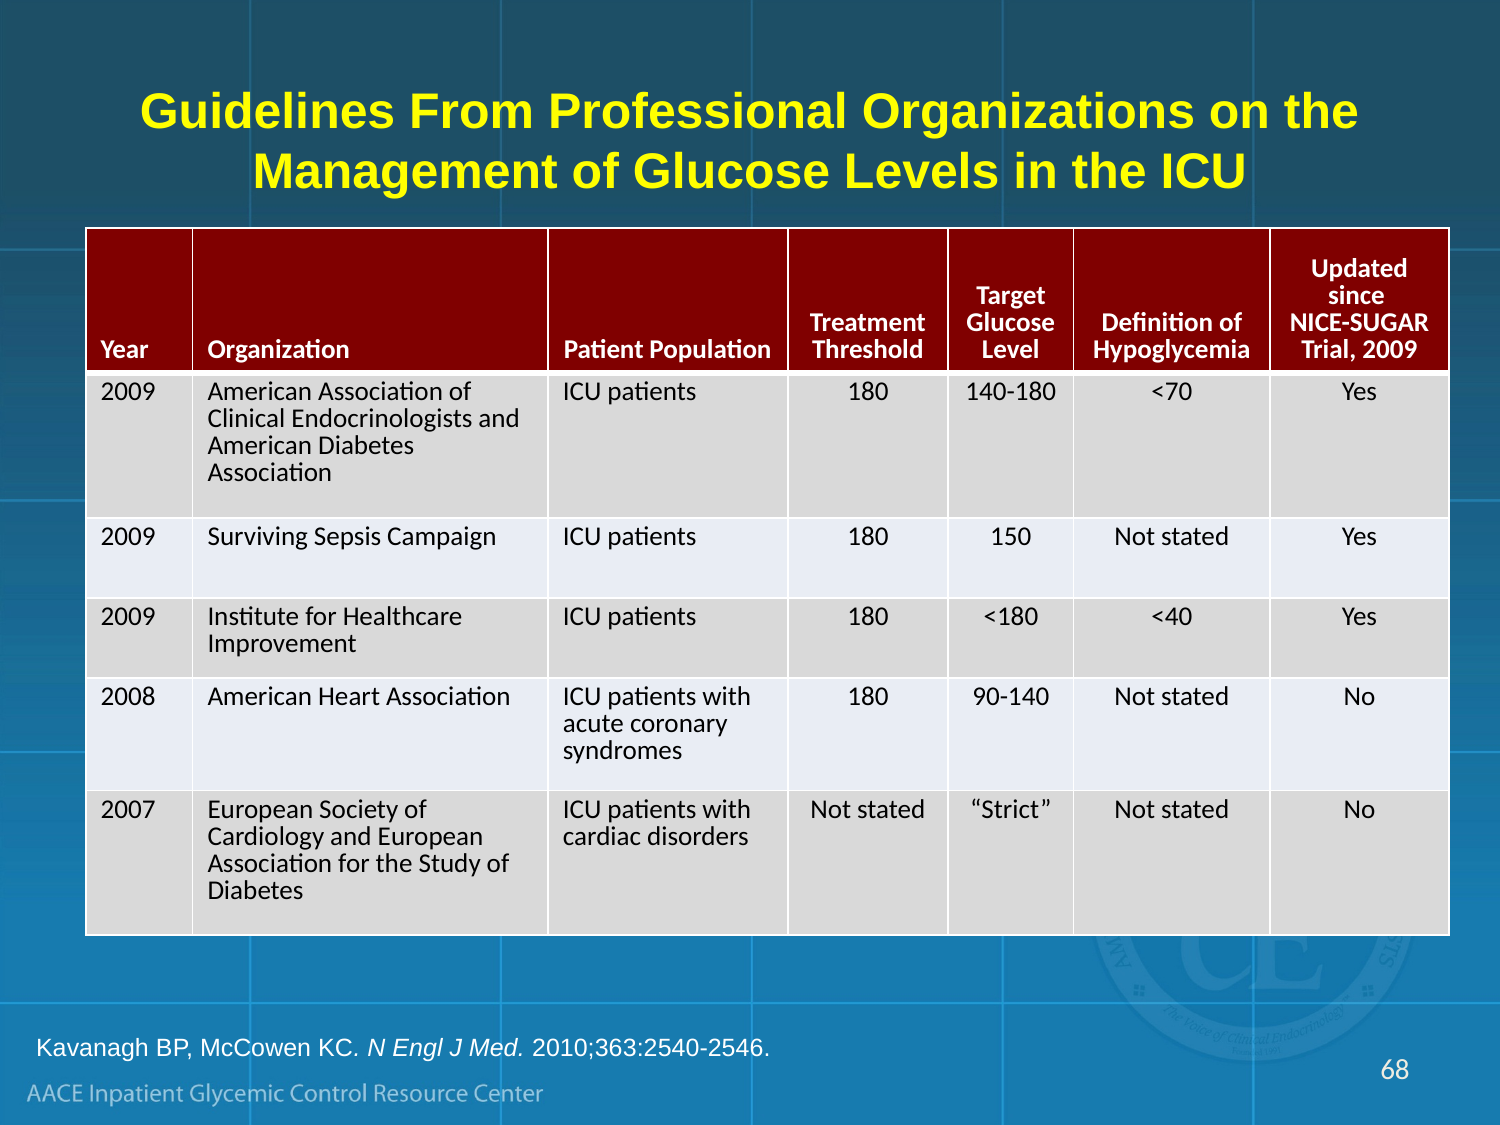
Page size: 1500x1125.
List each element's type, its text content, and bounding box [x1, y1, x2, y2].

table_cell Yes [1271, 376, 1448, 517]
table_cell Not stated [1074, 679, 1269, 790]
table_cell 150 [949, 519, 1073, 597]
table_header Organization [193, 233, 547, 370]
table_cell 2009 [87, 376, 192, 517]
table_cell American Association of Clinical Endocrinologists and American Diabetes Association [193, 376, 547, 517]
table_cell <70 [1074, 376, 1269, 517]
table_cell Surviving Sepsis Campaign [193, 519, 547, 597]
table_cell 140-180 [949, 376, 1073, 517]
table_cell Institute for Healthcare Improvement [193, 599, 547, 677]
text_box Kavanagh BP, McCowen KC. N Engl J Med. 2010;363:2540-2546. [21, 1023, 787, 1069]
table_cell “Strict” [949, 791, 1073, 934]
table_cell No [1271, 791, 1448, 934]
table_cell ICU patients [549, 599, 787, 677]
table_cell ICU patients [549, 376, 787, 517]
table_cell 2007 [87, 791, 192, 934]
table_cell 180 [789, 599, 947, 677]
table_header Year [87, 233, 192, 370]
table_cell Yes [1271, 599, 1448, 677]
table_cell ICU patients [549, 519, 787, 597]
table_cell <40 [1074, 599, 1269, 677]
table_cell Yes [1271, 519, 1448, 597]
table_header Updated since NICE-SUGAR Trial, 2009 [1271, 229, 1448, 370]
table_cell <180 [949, 599, 1073, 677]
picture [0, 0, 1500, 1125]
table_cell European Society of Cardiology and European Association for the Study of Diabetes [193, 791, 547, 934]
table_header Treatment Threshold [789, 233, 947, 370]
table_cell 2009 [87, 519, 192, 597]
table_cell 2009 [87, 599, 192, 677]
table_cell ICU patients with acute coronary syndromes [549, 679, 787, 790]
table_cell 180 [789, 679, 947, 790]
table_cell 2008 [87, 679, 192, 790]
table_header Definition of Hypoglycemia [1074, 233, 1269, 370]
table_cell 180 [789, 519, 947, 597]
slide_number 68 [1074, 1042, 1426, 1103]
table_cell American Heart Association [193, 679, 547, 790]
table_cell Not stated [1074, 519, 1269, 597]
table_cell 90-140 [949, 679, 1073, 790]
table_cell ICU patients with cardiac disorders [549, 791, 787, 934]
table_cell Not stated [1074, 791, 1269, 934]
table_cell Not stated [789, 791, 947, 934]
table_header Patient Population [549, 233, 787, 370]
table_cell No [1271, 679, 1448, 790]
title Guidelines From Professional Organizations on the Management of Glucose Levels in the ICU [75, 45, 1425, 233]
table_cell 180 [789, 376, 947, 517]
table_header Target Glucose Level [949, 233, 1073, 370]
